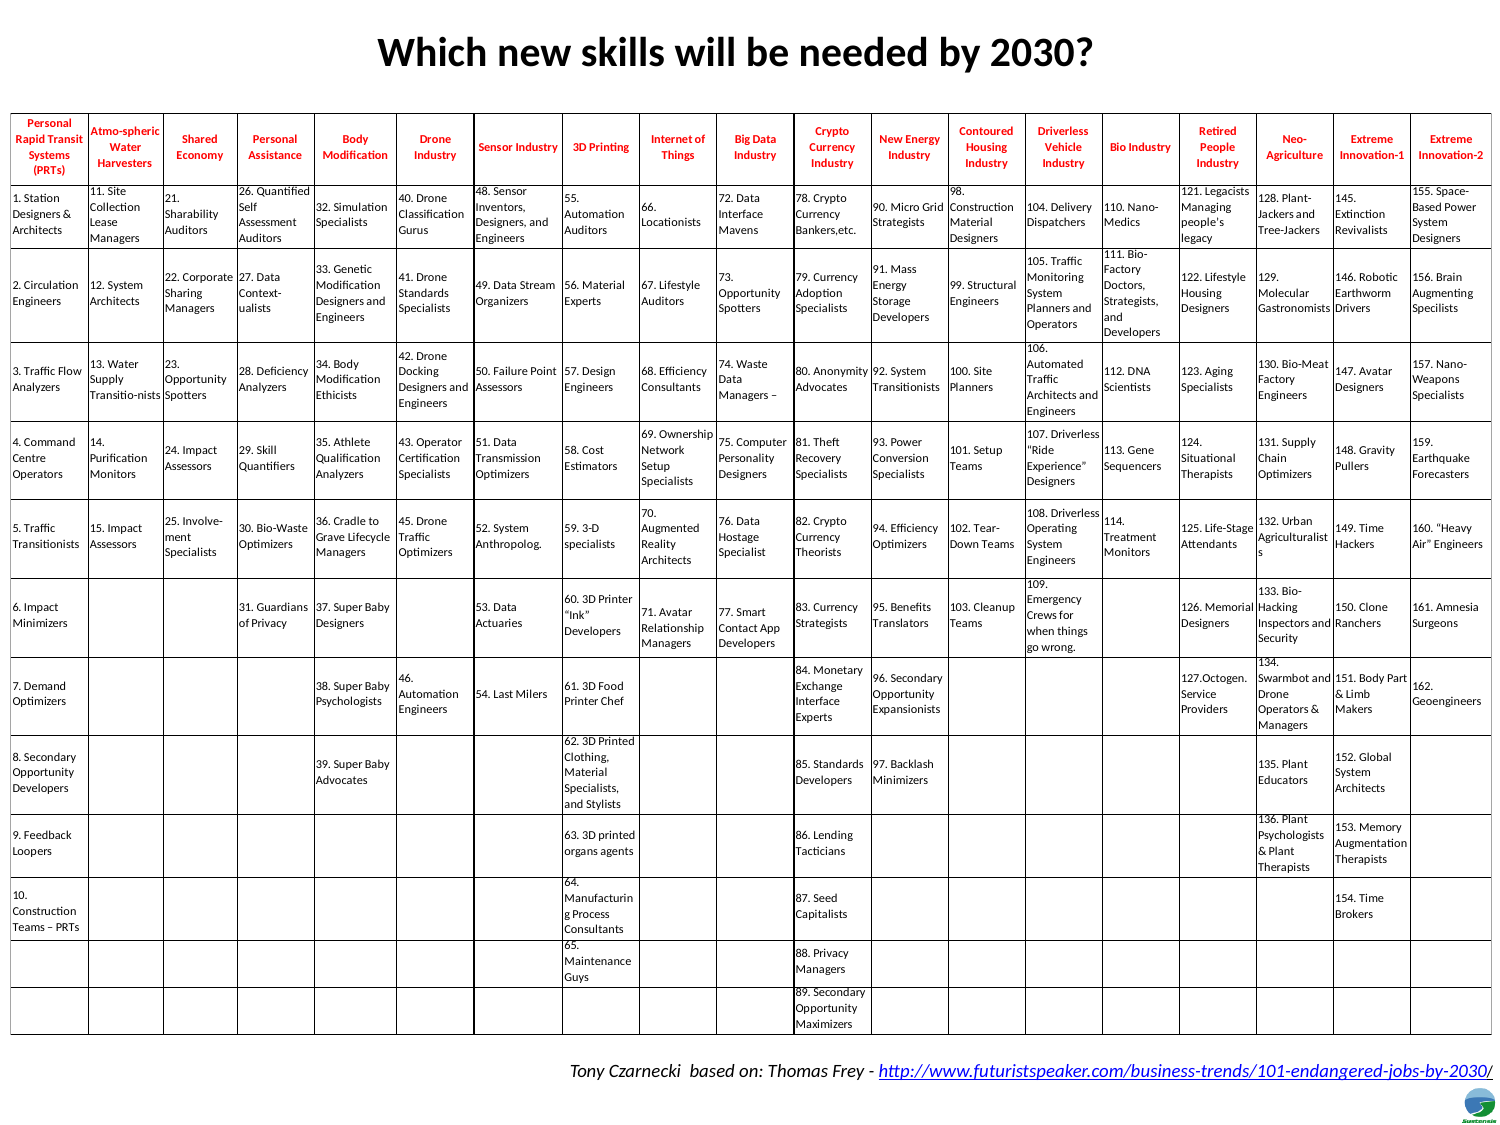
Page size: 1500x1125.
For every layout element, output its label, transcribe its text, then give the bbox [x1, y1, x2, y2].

picture [1461, 1086, 1499, 1124]
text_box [10, 113, 1493, 1036]
text_box Tony Czarnecki based on: Thomas Frey - http://www.futuristspeaker.com/business-trends/101-endangered-jobs-by-2030/ [554, 1051, 1500, 1089]
text_box Which new skills will be needed by 2030? [362, 17, 1110, 83]
